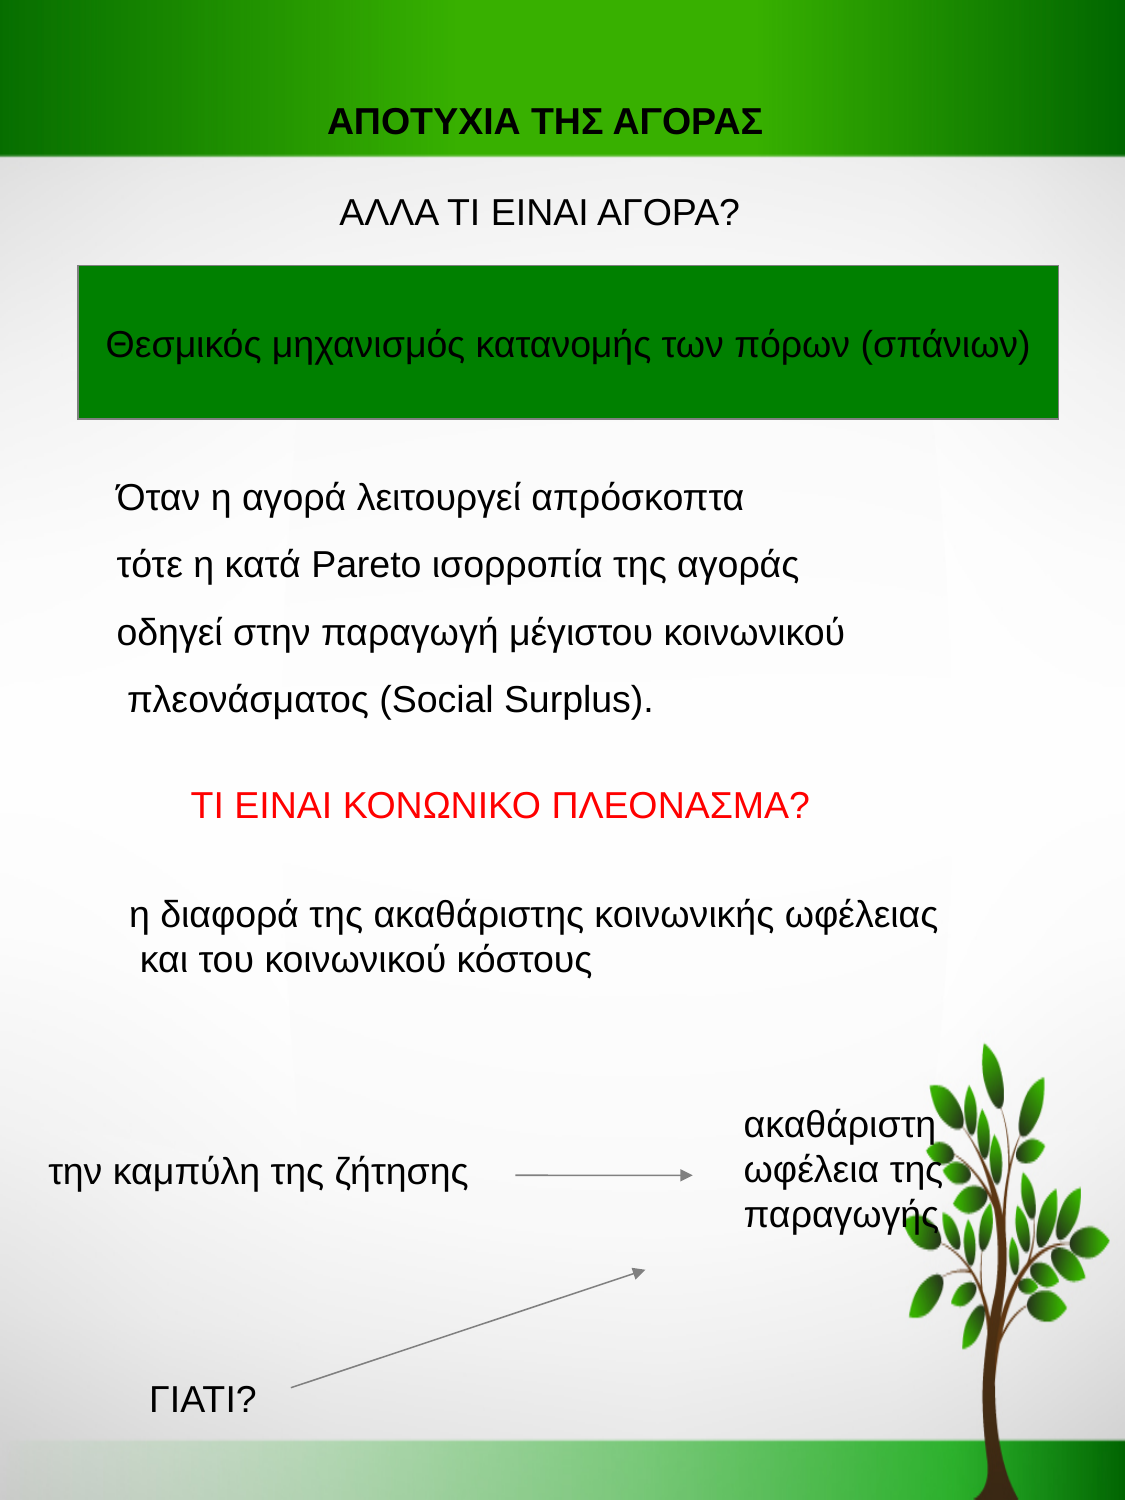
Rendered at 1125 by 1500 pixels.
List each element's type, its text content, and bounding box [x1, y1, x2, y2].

text_box την καμπύλη της ζήτησης [33, 1139, 495, 1200]
text_box [290, 1267, 646, 1388]
picture [0, 0, 1125, 1500]
text_box η διαφορά της ακαθάριστης κοινωνικής ωφέλειας και του κοινωνικού κόστους [114, 882, 954, 988]
text_box Όταν η αγορά λειτουργεί απρόσκοπτα τότε η κατά Pareto ισορροπία της αγοράς οδηγεί στην παραγωγή μέγιστου κοινωνικού πλεονάσματος (Social Surplus). [101, 442, 1027, 728]
text_box ακαθάριστη ωφέλεια της παραγωγής [728, 1092, 969, 1243]
text_box [515, 1169, 693, 1182]
text_box Θεσμικός μηχανισμός κατανομής των πόρων (σπάνιων) [78, 265, 1059, 420]
text_box ΓΙΑΤΙ? [134, 1367, 272, 1428]
text_box ΑΠΟΤΥΧΙΑ ΤΗΣ ΑΓΟΡΑΣ ΑΛΛΑ ΤΙ ΕΙΝΑΙ ΑΓΟΡΑ? [312, 90, 779, 240]
text_box ΤΙ ΕΙΝΑΙ ΚΟΝΩΝΙΚΟ ΠΛΕΟΝΑΣΜΑ? [175, 773, 826, 834]
